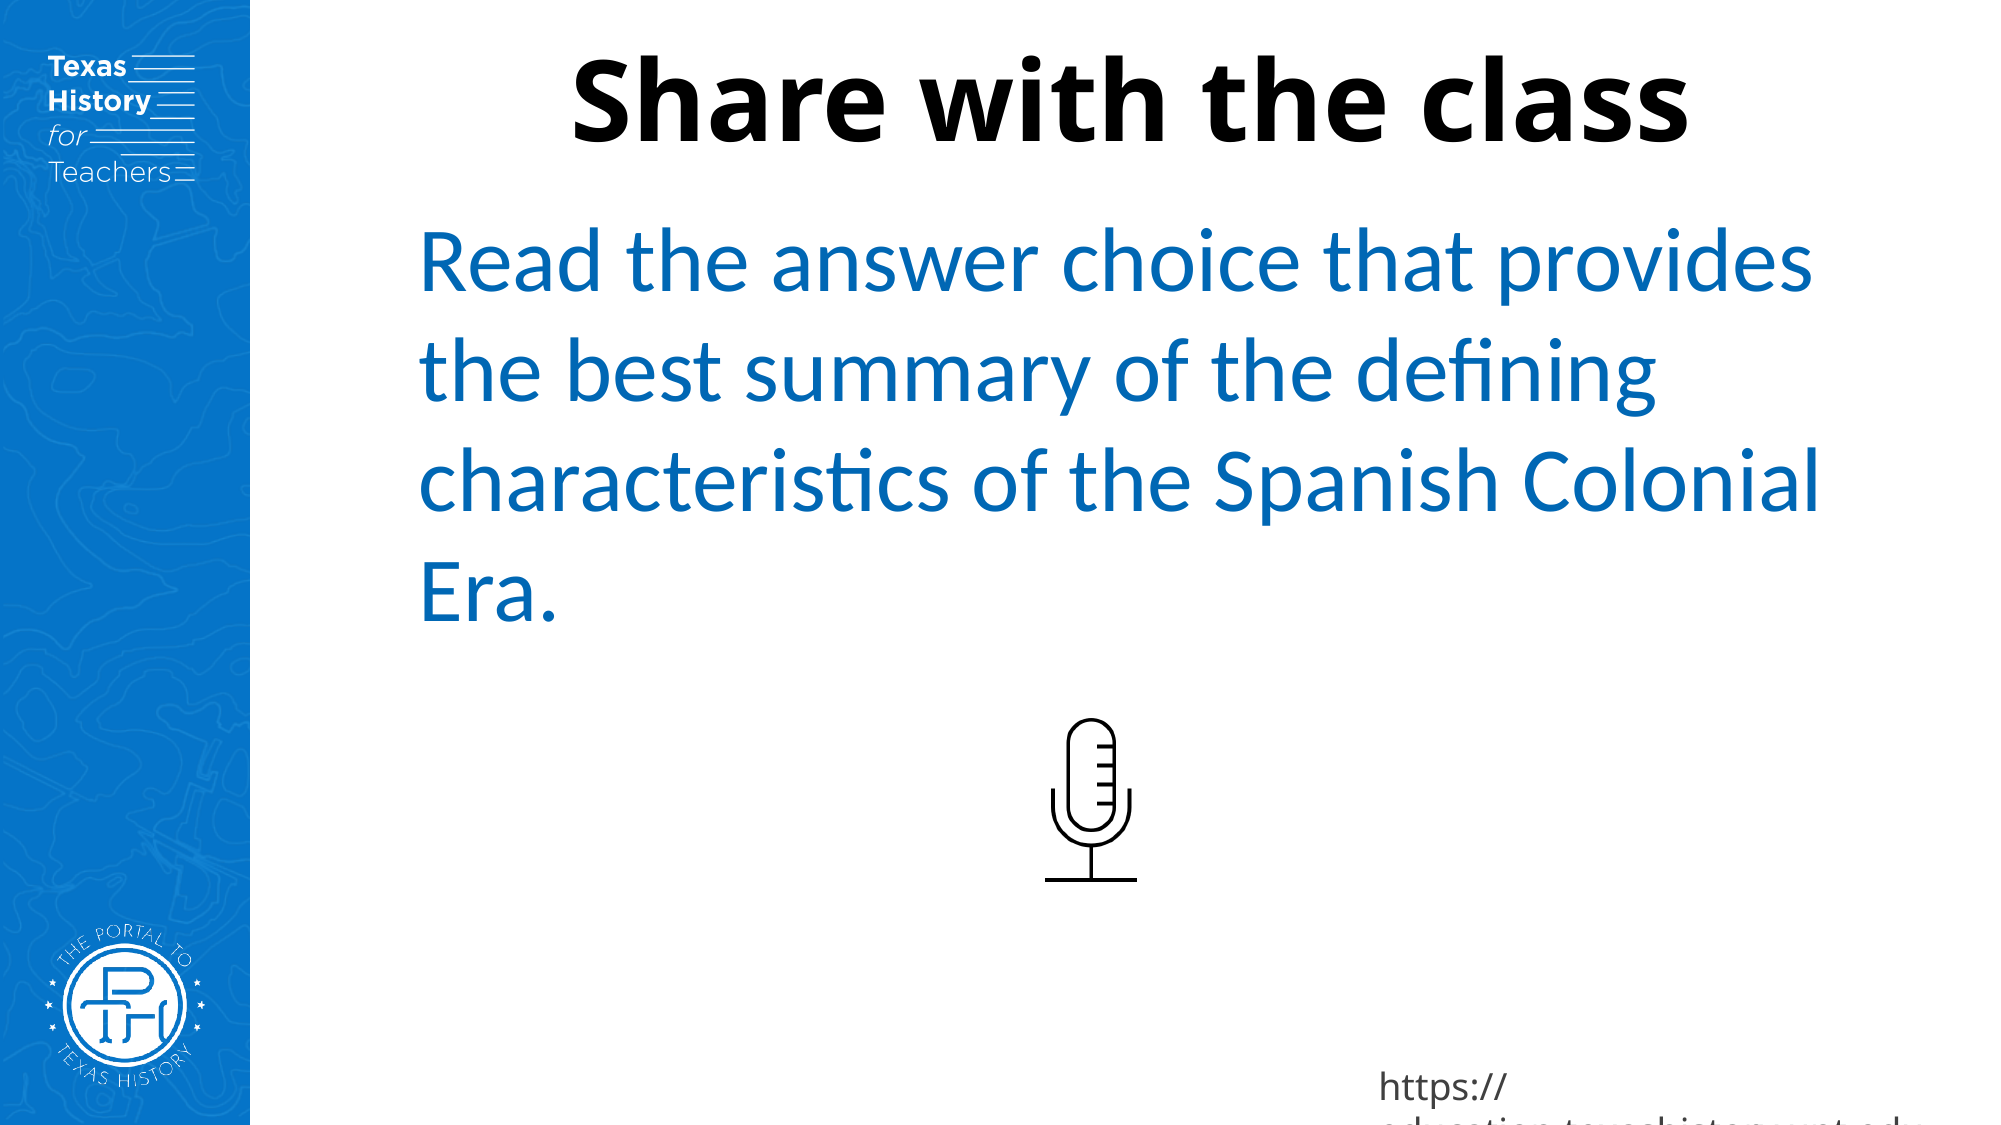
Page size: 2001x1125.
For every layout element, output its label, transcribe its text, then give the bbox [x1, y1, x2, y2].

picture [3, 0, 250, 247]
text_box [0, 686, 251, 1125]
picture [0, 439, 690, 686]
text_box https://education.texashistory.unt.edu [1363, 1055, 2000, 1125]
picture [44, 923, 206, 1087]
text_box Read the answer choice that provides the best summary of the defining characteristics of the Spanish Colonial Era. [404, 192, 1888, 648]
text_box [0, 0, 251, 439]
picture [999, 710, 1183, 893]
title Share with the class 2 [555, 2, 1825, 174]
